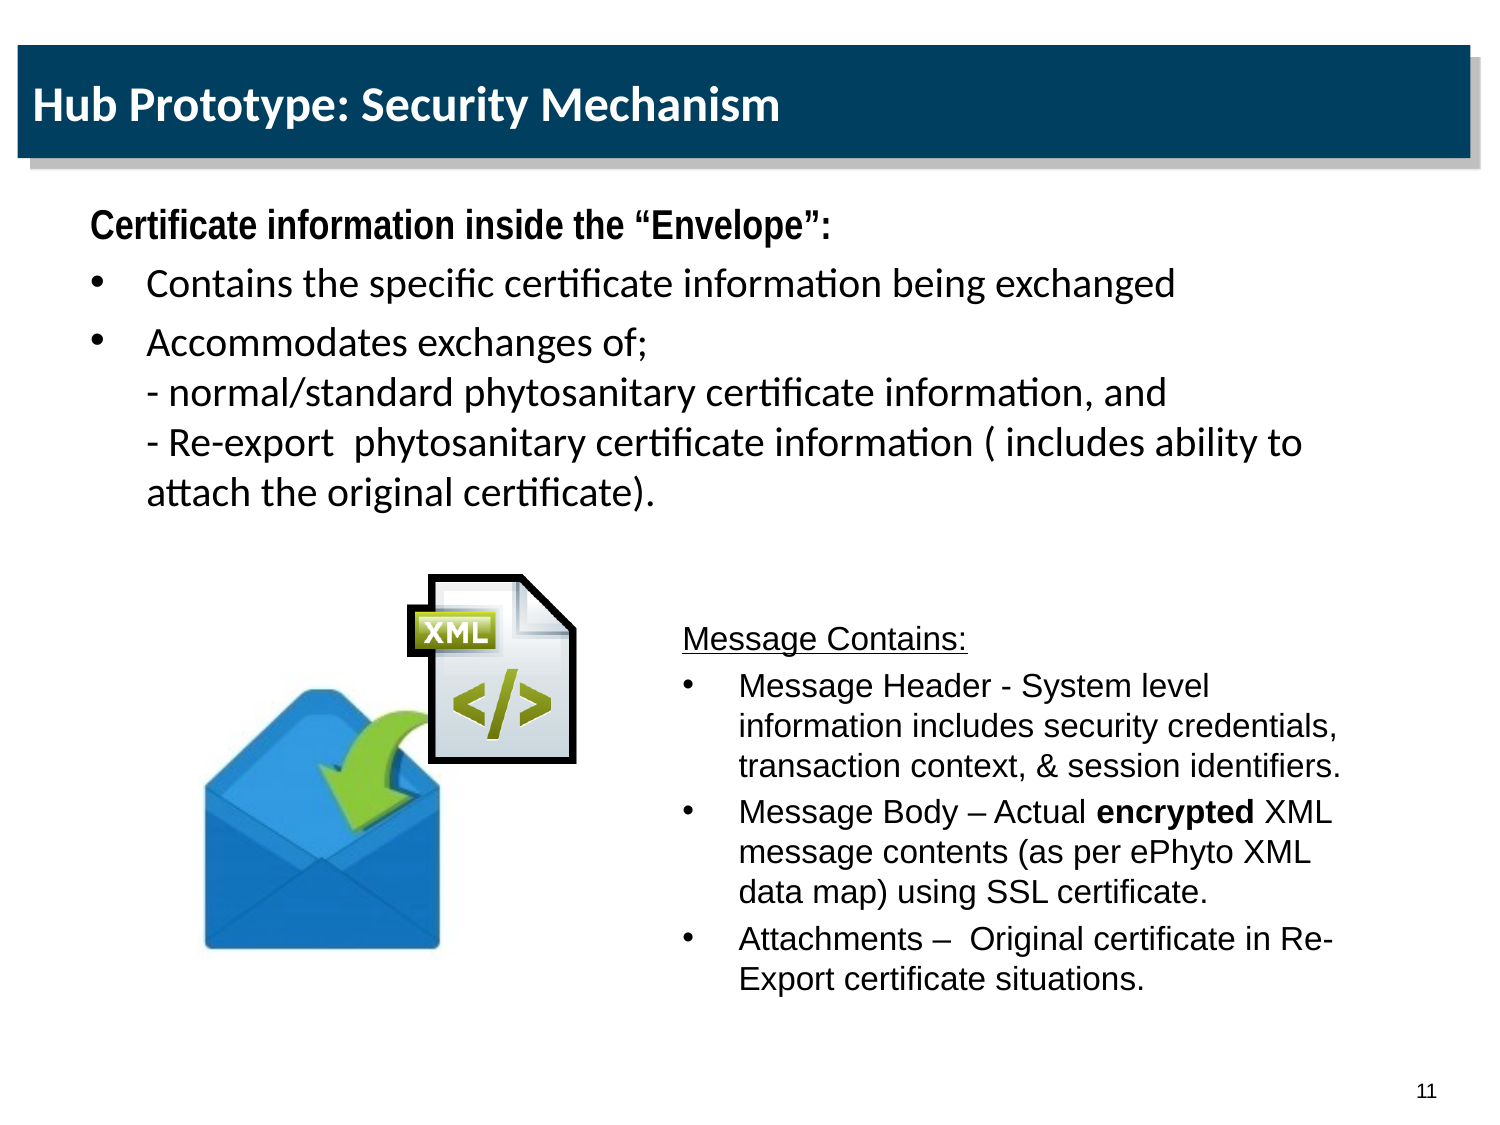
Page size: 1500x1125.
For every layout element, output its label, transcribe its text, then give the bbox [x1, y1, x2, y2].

text_box Certificate information inside the “Envelope”: Contains the specific certificate information being exchanged Accommodates exchanges of; - normal/standard phytosanitary certificate information, and - Re-export phytosanitary certificate information ( includes ability to attach the original certificate). [74, 190, 1425, 630]
title Hub Prototype: Security Mechanism [17, 45, 1471, 159]
picture [176, 573, 597, 969]
list Message Contains: Message Header - System level information includes security credentials, transaction context, & session identifiers. Message Body – Actual encrypted XML message contents (as per ePhyto XML data map) using SSL certificate. Attachments – Original certificate in Re-Export certificate situations. [667, 630, 1397, 1094]
